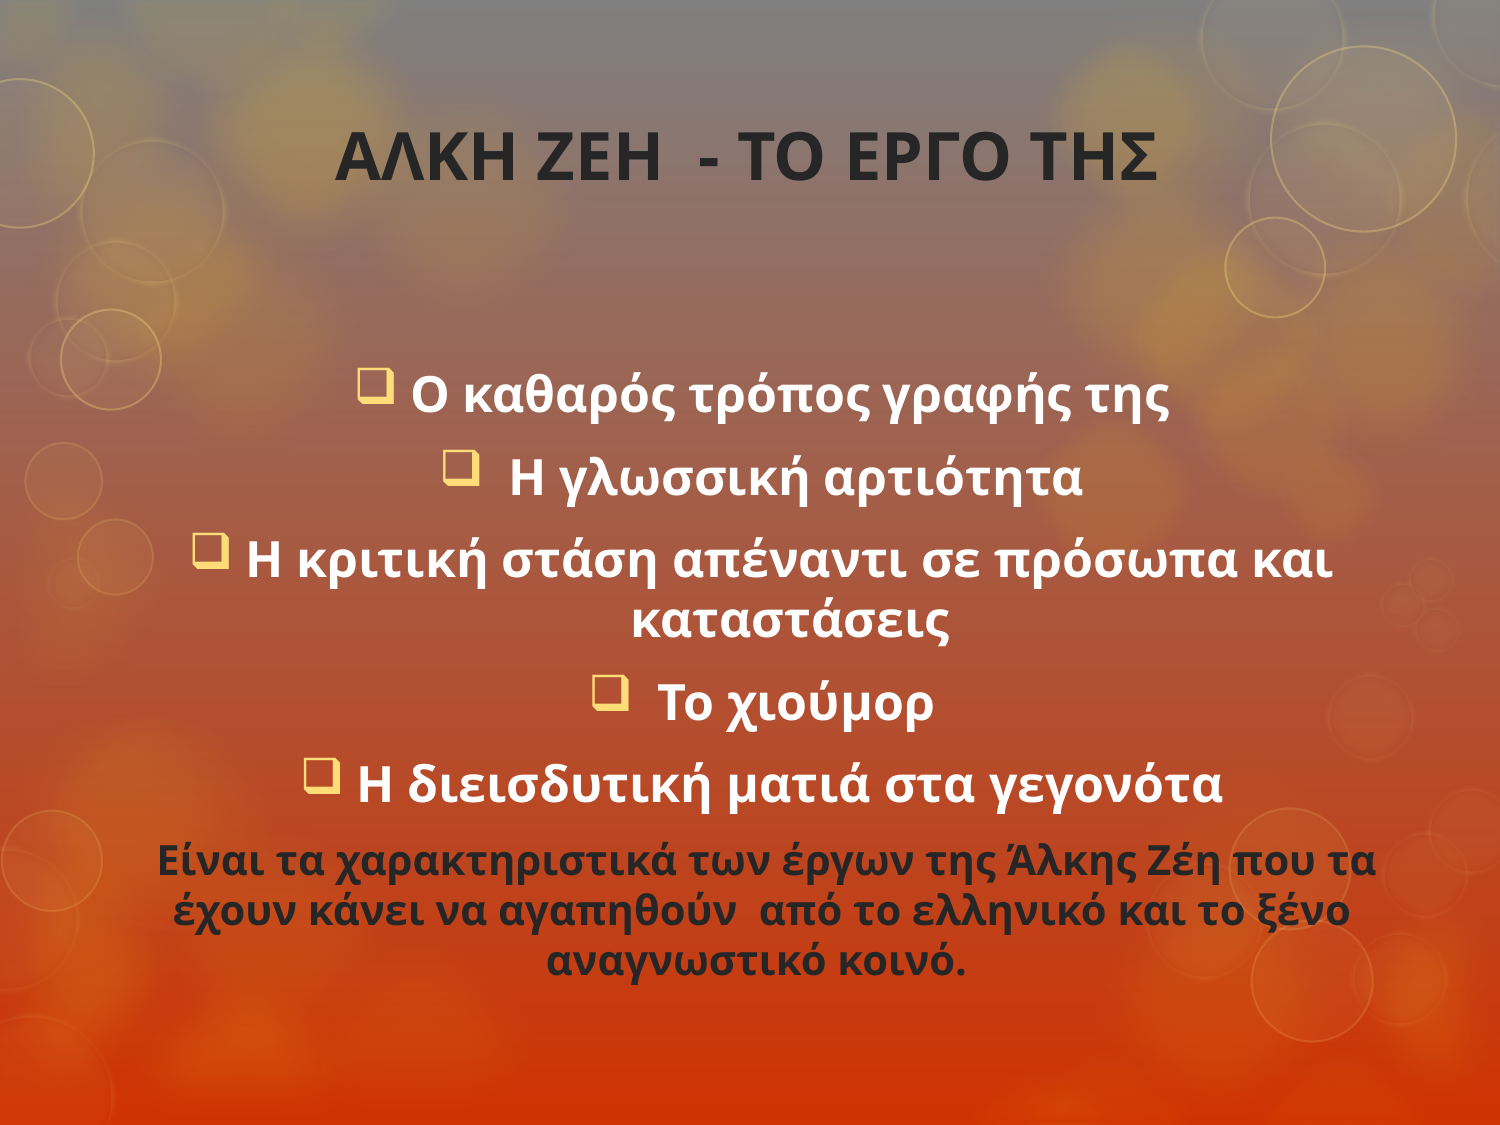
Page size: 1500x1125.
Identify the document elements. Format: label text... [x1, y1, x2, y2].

title ΑΛΚΗ ΖΕΗ - ΤΟ ΕΡΓΟ ΤΗΣ [41, 110, 1471, 197]
list Ο καθαρός τρόπος γραφής της Η γλωσσική αρτιότητα Η κριτική στάση απέναντι σε πρόσωπα και καταστάσεις Το χιούμορ Η διεισδυτική ματιά στα γεγονότα Είναι τα χαρακτηριστικά των έργων της Άλκης Ζέη που τα έχουν κάνει να αγαπηθούν από το ελληνικό και το ξένο αναγνωστικό κοινό. [64, 219, 1459, 1059]
